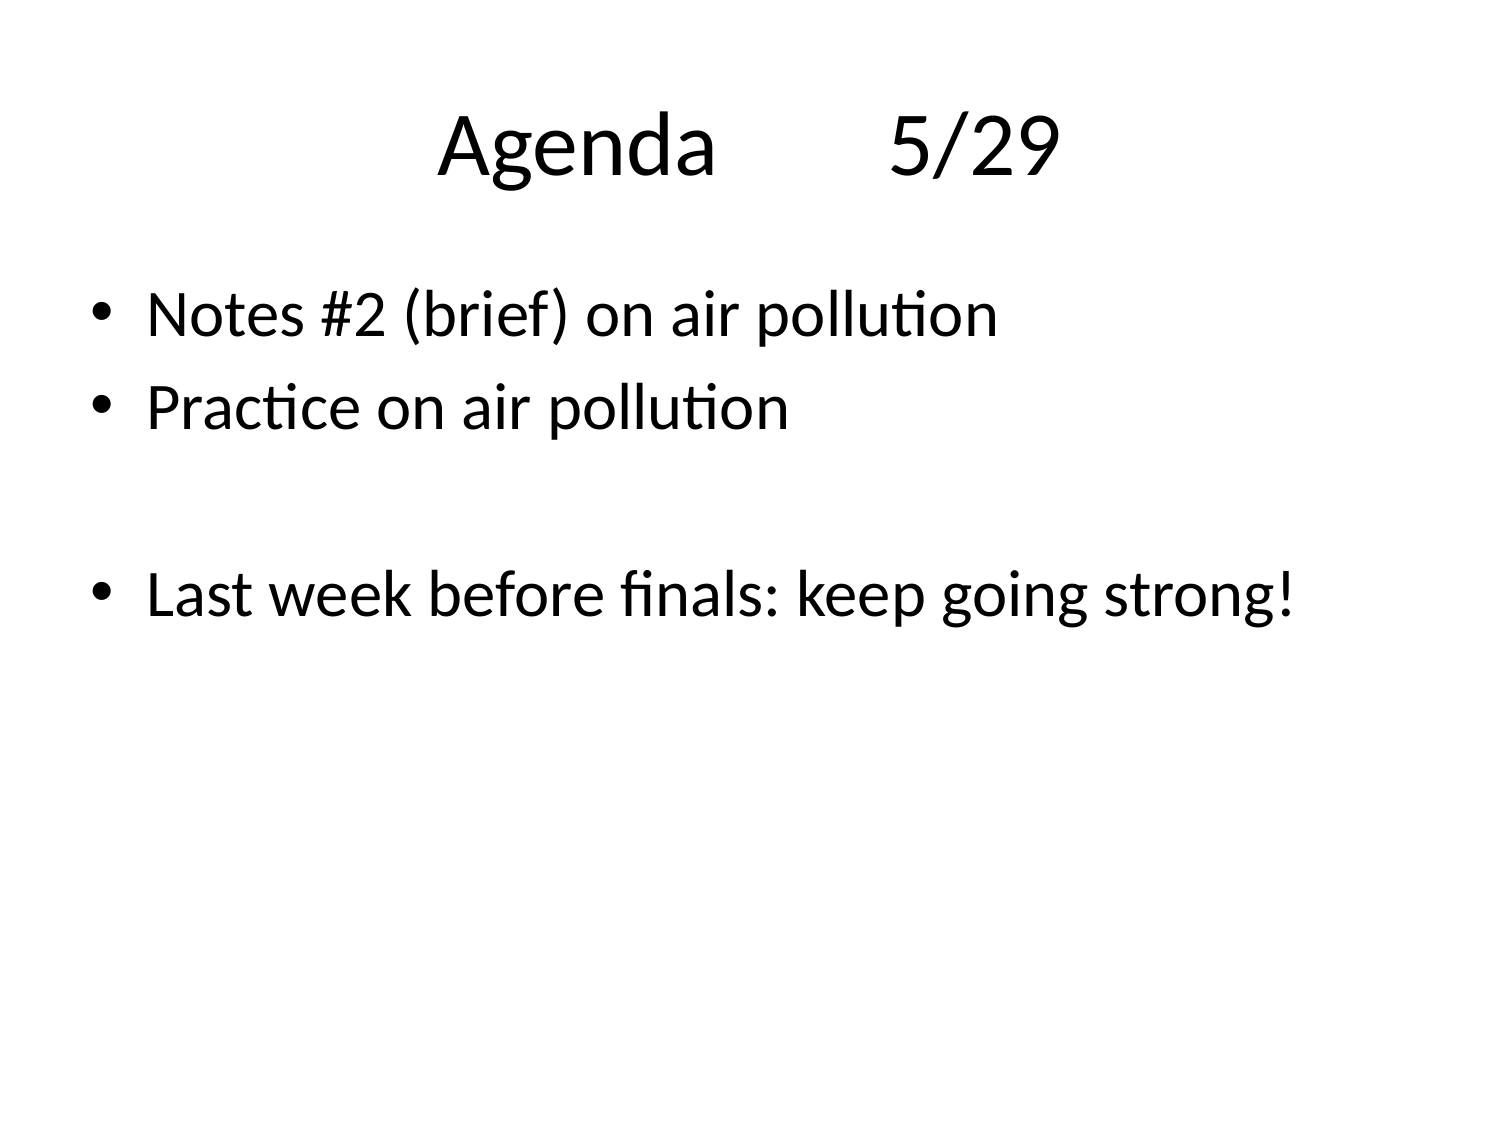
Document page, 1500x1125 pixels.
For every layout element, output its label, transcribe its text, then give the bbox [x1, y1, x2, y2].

list Notes #2 (brief) on air pollution Practice on air pollution Last week before finals: keep going strong! [75, 262, 1425, 1005]
title Agenda 5/29 [75, 45, 1425, 233]
